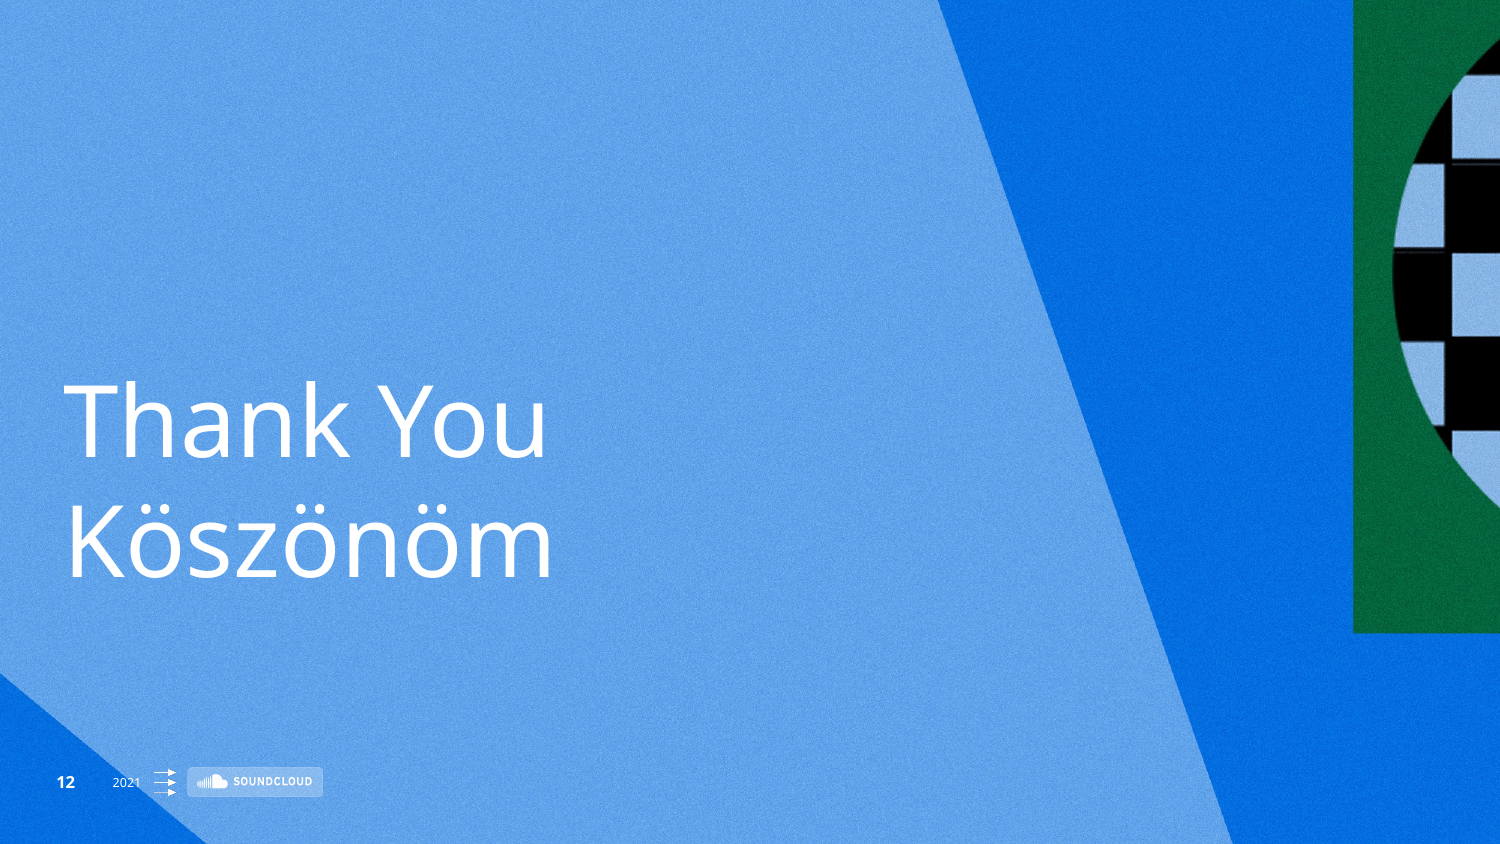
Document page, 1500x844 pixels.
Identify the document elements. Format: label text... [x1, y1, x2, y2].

picture [0, 0, 1500, 844]
text_box Thank You Köszönöm [55, 350, 877, 494]
